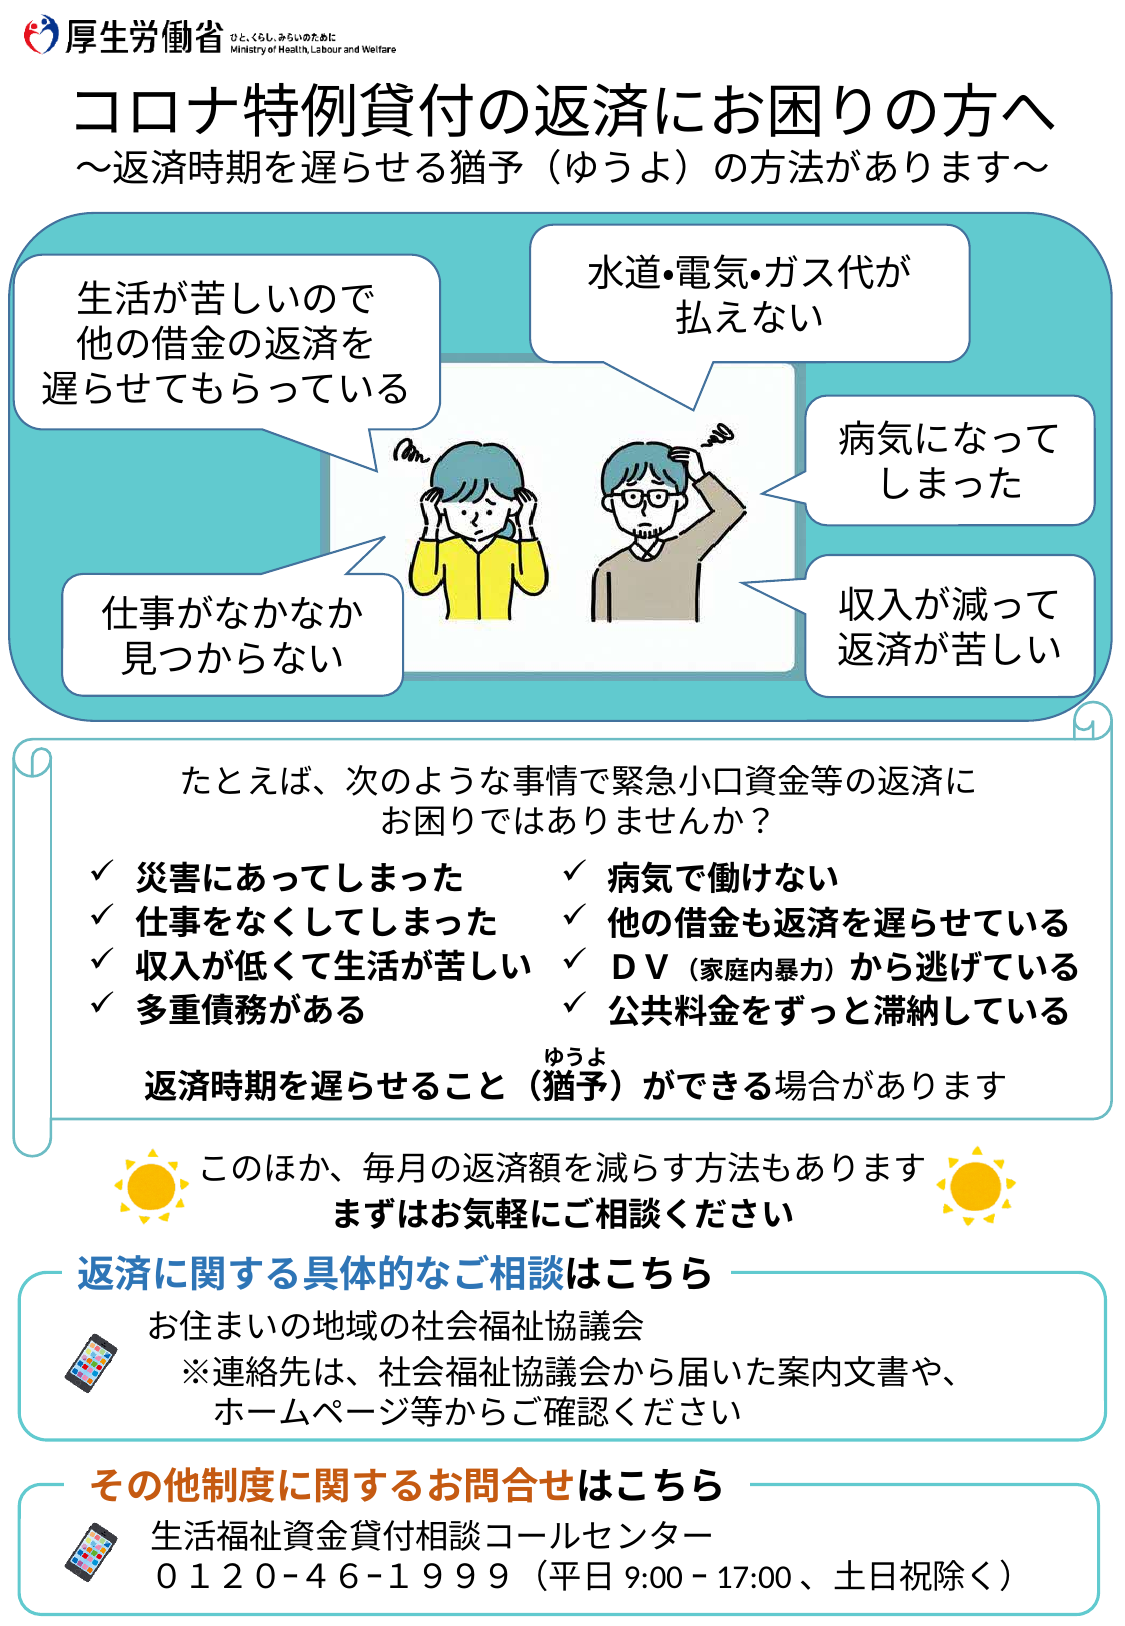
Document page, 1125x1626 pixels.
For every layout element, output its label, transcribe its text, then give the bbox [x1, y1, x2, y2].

text_box [731, 1271, 1107, 1436]
text_box 返済に関する具体的なご相談はこちら [62, 1242, 731, 1302]
text_box [18, 1483, 1100, 1616]
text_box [40, 1037, 1112, 1123]
text_box その他制度に関するお問合せはこちら [64, 1454, 750, 1514]
text_box [12, 700, 1113, 1139]
text_box 仕事がなかなか 見つからない [61, 555, 404, 697]
picture [62, 1332, 119, 1395]
text_box 水道・電気・ガス代が 払えない [529, 223, 971, 364]
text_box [73, 849, 1105, 1037]
text_box 収入が減って 返済が苦しい [805, 553, 1096, 699]
text_box 病気になってしまった [806, 394, 1096, 527]
picture [9, 5, 411, 65]
text_box お住まいの地域の社会福祉協議会 ※連絡先は、社会福祉協議会から届いた案内文書や、 ホームページ等からご確認ください [131, 1297, 1095, 1439]
picture [62, 1521, 119, 1584]
picture [319, 353, 806, 681]
text_box 生活福祉資金貸付相談コールセンター ０１２０ｰ４６ｰ１９９９（平日9:00ｰ17:00、土日祝除く） [135, 1508, 1061, 1603]
text_box [18, 1271, 1089, 1442]
text_box [8, 211, 1113, 722]
picture [112, 1146, 191, 1227]
text_box このほか、毎月の返済額を減らす方法もあります まずはお気軽にご相談ください [0, 1139, 1125, 1241]
picture [934, 1143, 1018, 1229]
text_box 生活が苦しいので 他の借金の返済を 遅らせてもらっている [12, 253, 442, 452]
text_box コロナ特例貸付の返済にお困りの方へ ～返済時期を遅らせる猶予（ゆうよ）の方法があります～ [15, 67, 1110, 197]
text_box たとえば、次のような事情で緊急小口資金等の返済に お困りではありませんか？ [40, 753, 1118, 848]
